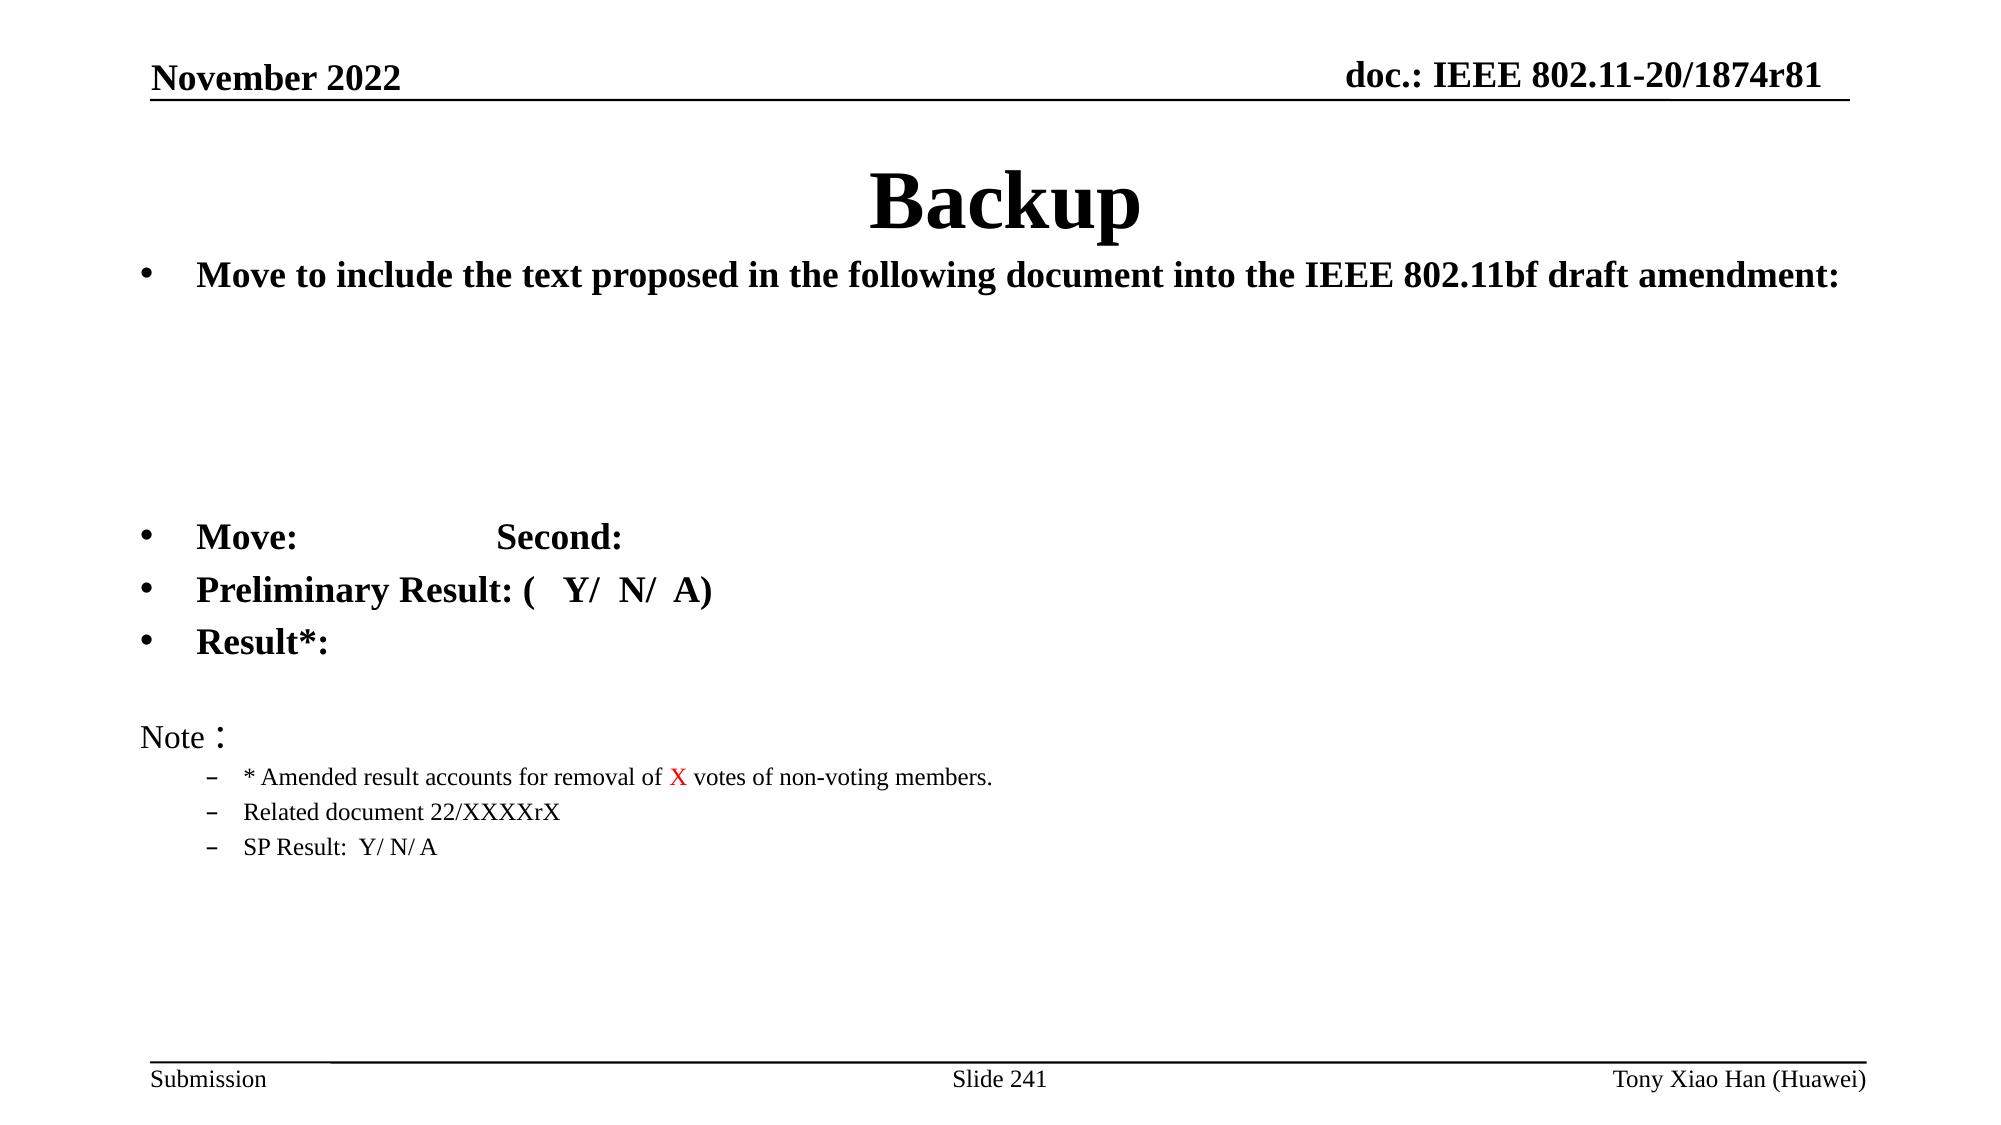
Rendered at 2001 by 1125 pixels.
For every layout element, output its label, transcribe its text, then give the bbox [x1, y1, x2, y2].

text_box Backup [368, 137, 1644, 212]
text_box Move to include the text proposed in the following document into the IEEE 802.11bf draft amendment: Move: Second: Preliminary Result: ( Y/ N/ A) Result*: Note： * Amended result accounts for removal of X votes of non-voting members. Related document 22/XXXXrX SP Result: Y/ N/ A [125, 212, 1888, 900]
